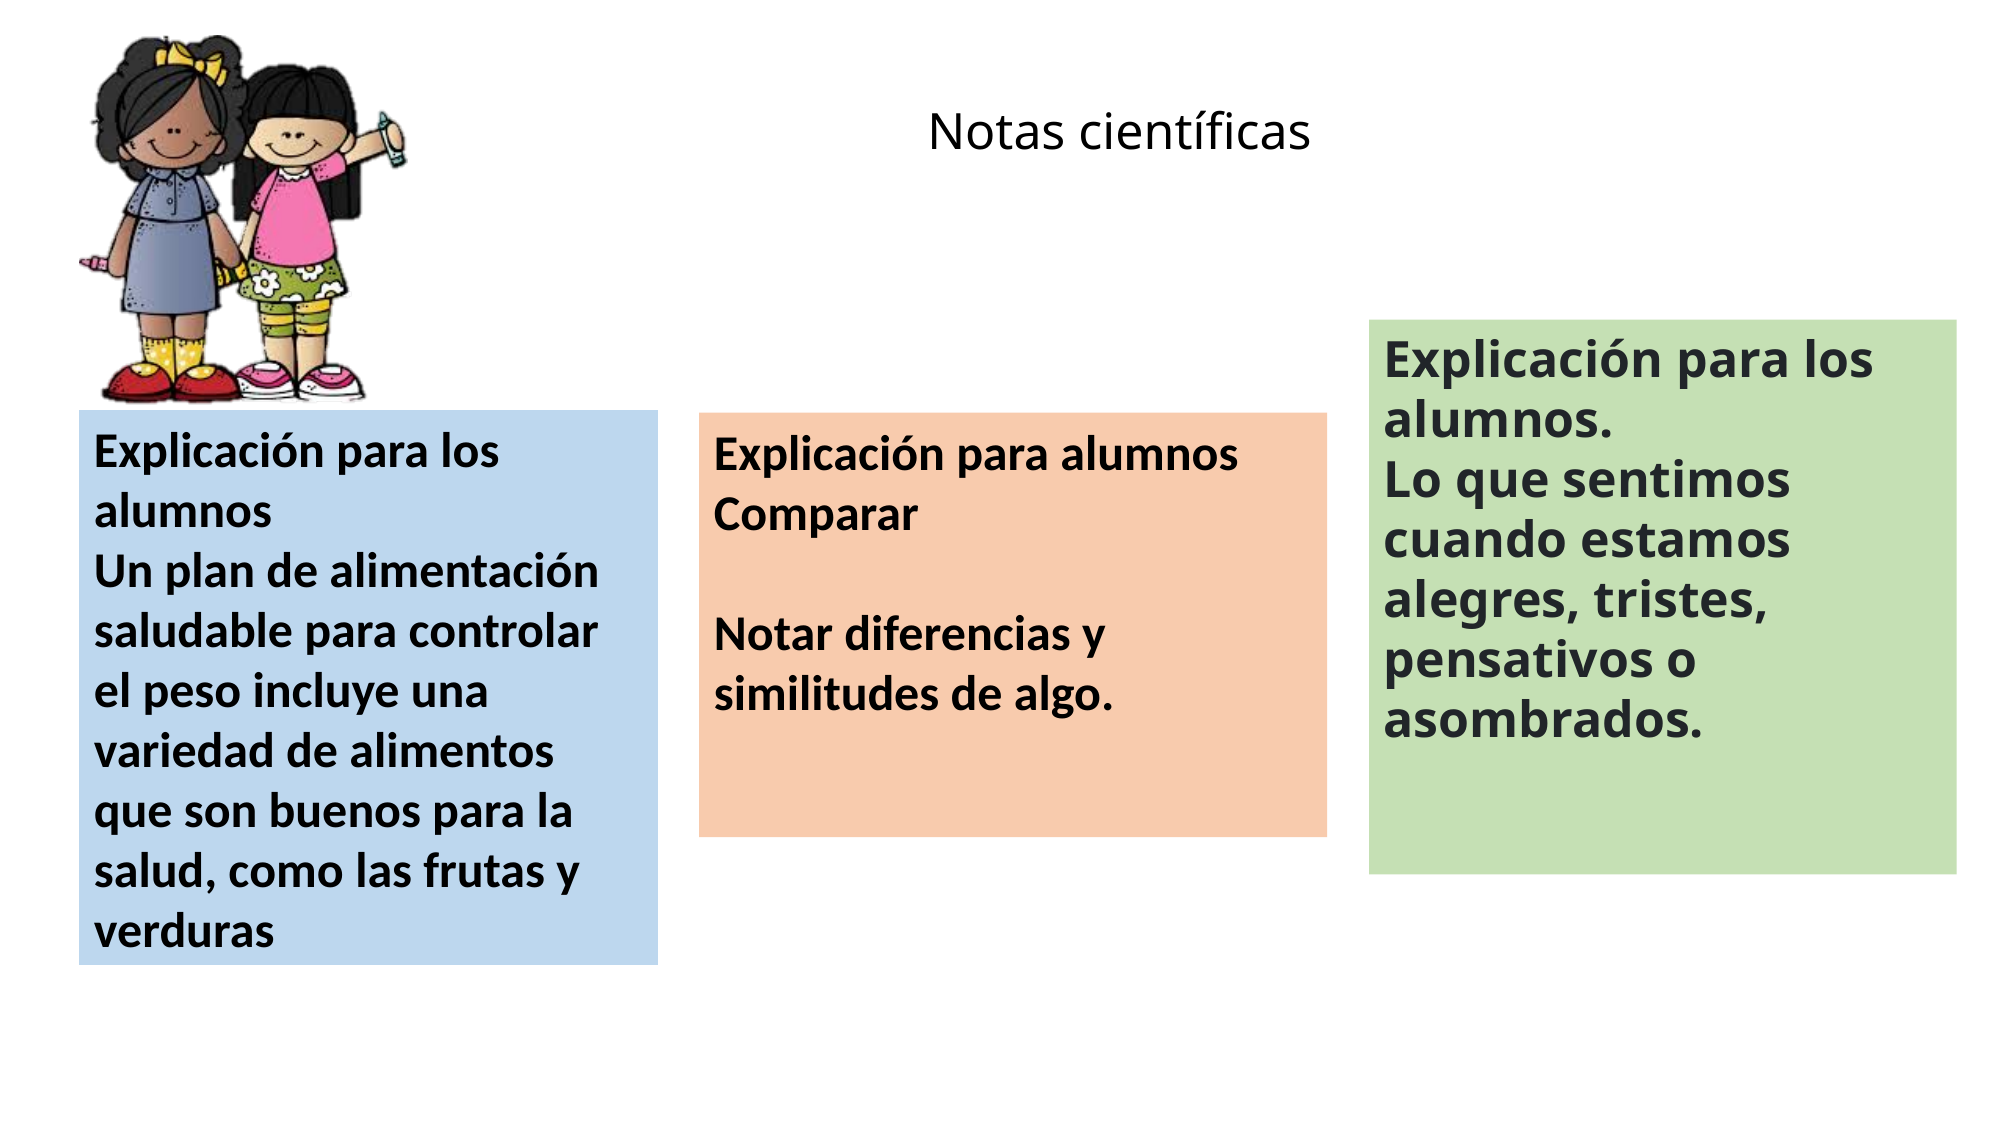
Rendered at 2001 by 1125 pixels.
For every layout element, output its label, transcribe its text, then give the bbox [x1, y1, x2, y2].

text_box Explicación para alumnos Comparar Notar diferencias y similitudes de algo. [699, 412, 1328, 838]
text_box Explicación para los alumnos. Lo que sentimos cuando estamos alegres, tristes, pensativos o asombrados. [1369, 319, 1957, 875]
text_box Notas científicas [912, 92, 1340, 168]
text_box Explicación para los alumnos Un plan de alimentación saludable para controlar el peso incluye una variedad de alimentos que son buenos para la salud, como las frutas y verduras [79, 410, 658, 965]
picture [79, 35, 408, 411]
